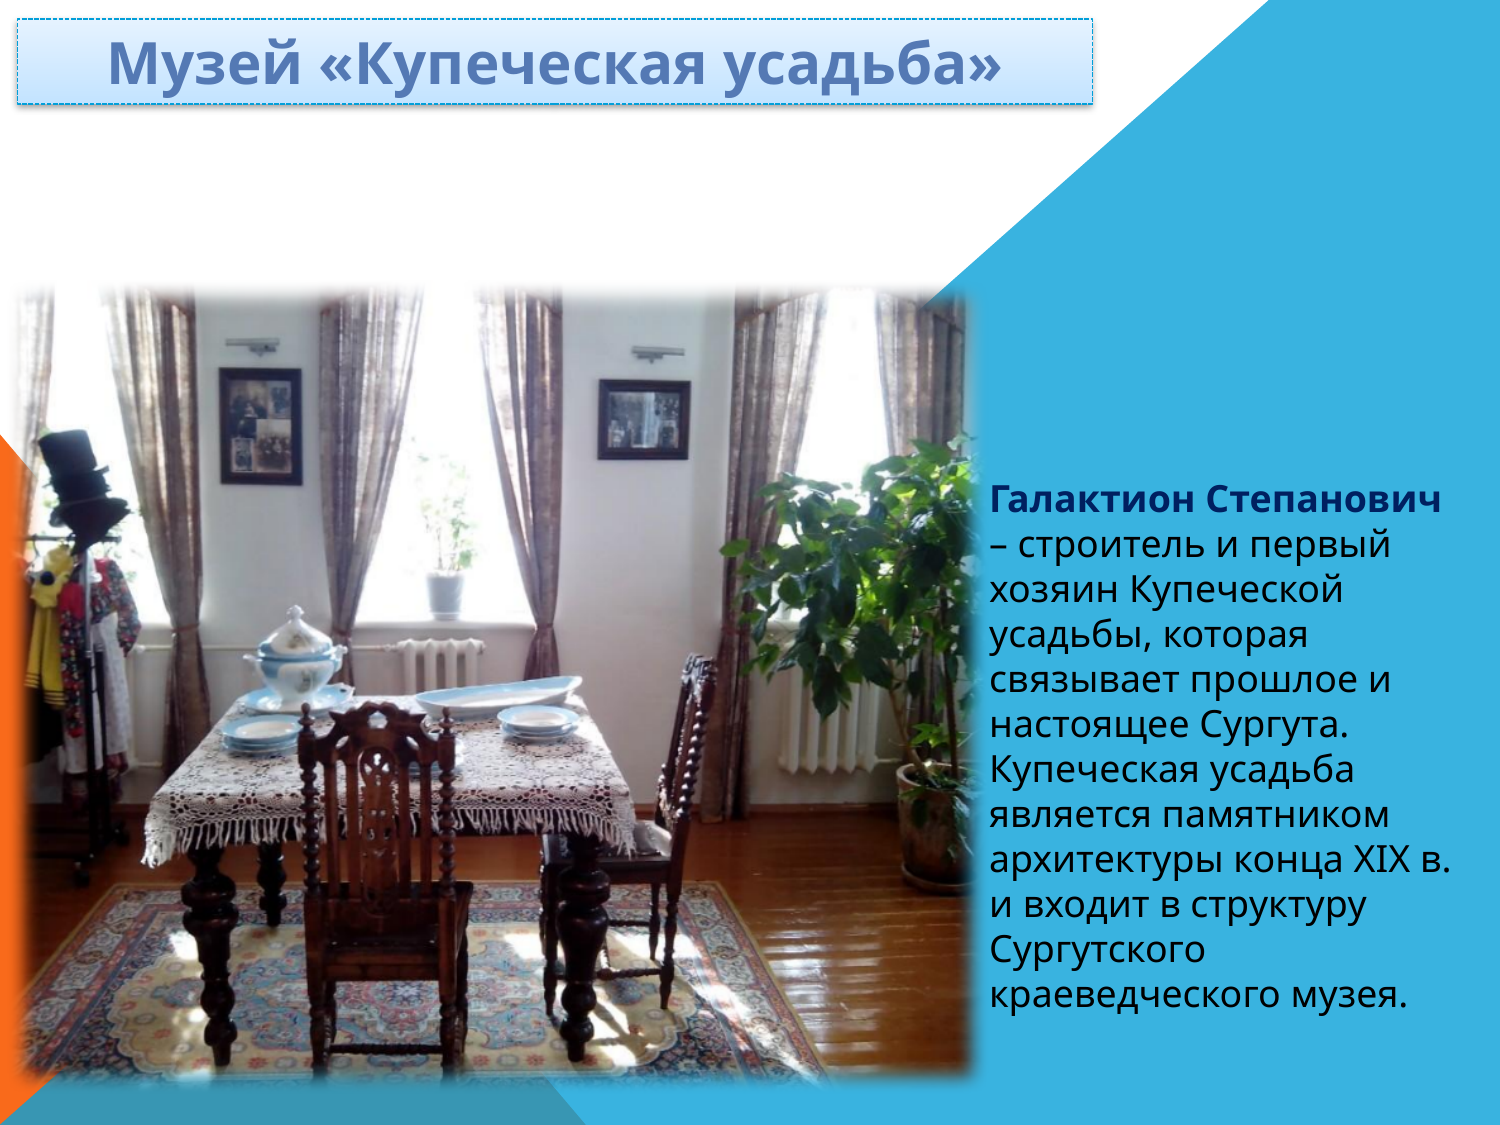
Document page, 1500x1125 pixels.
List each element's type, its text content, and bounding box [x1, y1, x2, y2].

picture [7, 280, 990, 1094]
text_box Галактион Степанович – строитель и первый хозяин Купеческой усадьбы, которая связывает прошлое и настоящее Сургута. Купеческая усадьба является памятником архитектуры конца XIX в. и входит в структуру Сургутского краеведческого музея. [993, 467, 1483, 1023]
text_box Музей «Купеческая усадьба» [17, 18, 1093, 105]
